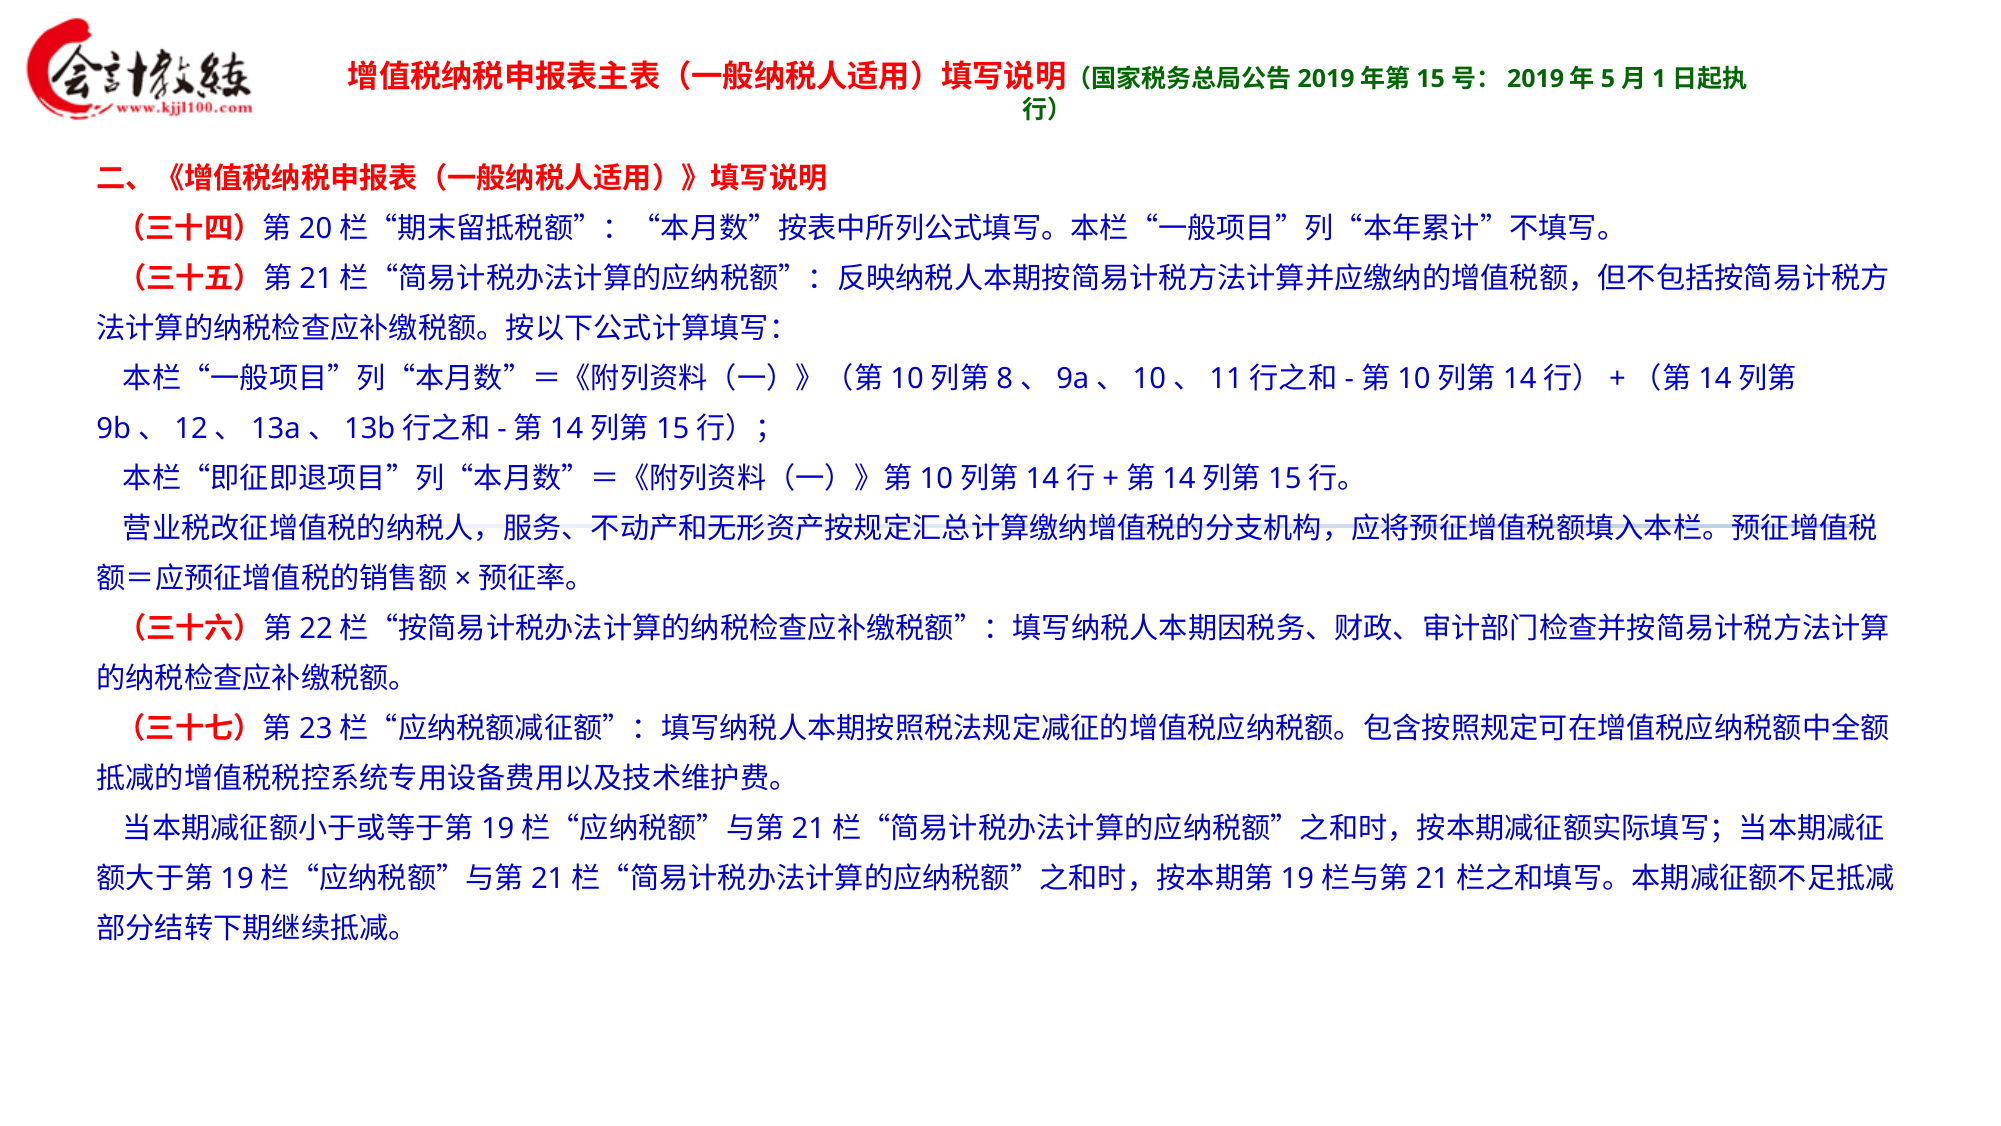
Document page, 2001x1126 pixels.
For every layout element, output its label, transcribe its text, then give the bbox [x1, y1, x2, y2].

picture [19, 11, 268, 126]
text_box 二、《增值税纳税申报表（一般纳税人适用）》填写说明 （三十四）第20栏“期末留抵税额”：“本月数”按表中所列公式填写。本栏“一般项目”列“本年累计”不填写。 （三十五）第21栏“简易计税办法计算的应纳税额”：反映纳税人本期按简易计税方法计算并应缴纳的增值税额，但不包括按简易计税方法计算的纳税检查应补缴税额。按以下公式计算填写： 本栏“一般项目”列“本月数”＝《附列资料（一）》（第10列第8、9a、10、11行之和-第10列第14行）+（第14列第9b、12、13a、13b行之和-第14列第15行）； 本栏“即征即退项目”列“本月数”＝《附列资料（一）》第10列第14行+第14列第15行。 营业税改征增值税的纳税人，服务、不动产和无形资产按规定汇总计算缴纳增值税的分支机构，应将预征增值税额填入本栏。预征增值税额＝应预征增值税的销售额×预征率。 （三十六）第22栏“按简易计税办法计算的纳税检查应补缴税额”：填写纳税人本期因税务、财政、审计部门检查并按简易计税方法计算的纳税检查应补缴税额。 （三十七）第23栏“应纳税额减征额”：填写纳税人本期按照税法规定减征的增值税应纳税额。包含按照规定可在增值税应纳税额中全额抵减的增值税税控系统专用设备费用以及技术维护费。 当本期减征额小于或等于第19栏“应纳税额”与第21栏“简易计税办法计算的应纳税额”之和时，按本期减征额实际填写；当本期减征额大于第19栏“应纳税额”与第21栏“简易计税办法计算的应纳税额”之和时，按本期第19栏与第21栏之和填写。本期减征额不足抵减部分结转下期继续抵减。 [90, 132, 1910, 957]
text_box 增值税纳税申报表主表（一般纳税人适用）填写说明（国家税务总局公告2019年第15号：2019年5月1日起执行） [315, 48, 1780, 132]
